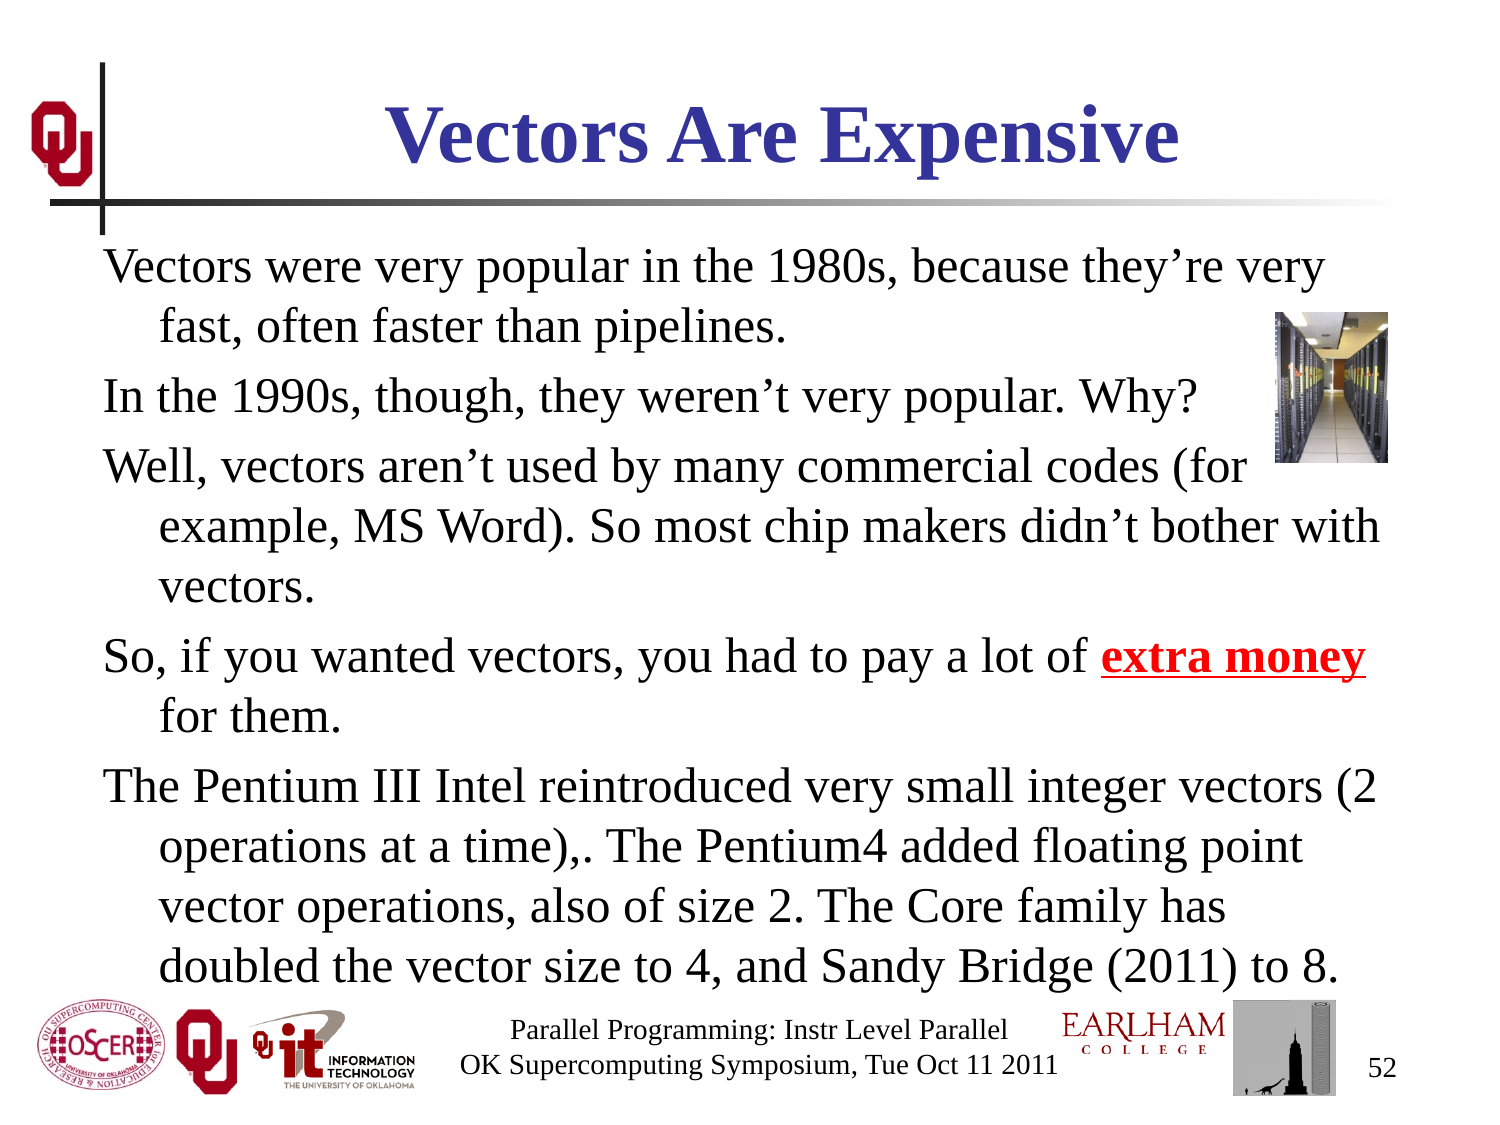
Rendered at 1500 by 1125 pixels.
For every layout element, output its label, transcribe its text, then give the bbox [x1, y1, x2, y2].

slide_number 52 [1199, 1015, 1413, 1091]
picture [29, 99, 94, 189]
list Vectors were very popular in the 1980s, because they’re very fast, often faster than pipelines. In the 1990s, though, they weren’t very popular. Why? Well, vectors aren’t used by many commercial codes (for example, MS Word). So most chip makers didn’t bother with vectors. So, if you wanted vectors, you had to pay a lot of extra money for them. The Pentium III Intel reintroduced very small integer vectors (2 operations at a time),. The Pentium4 added floating point vector operations, also of size 2. The Core family has doubled the vector size to 4, and Sandy Bridge (2011) to 8. [87, 224, 1413, 1063]
picture [1241, 1091, 1336, 1096]
picture [1274, 312, 1388, 463]
title Vectors Are Expensive [124, 74, 1442, 187]
picture [174, 1063, 425, 1099]
footer Parallel Programming: Instr Level Parallel OK Supercomputing Symposium, Tue Oct 11 2011 [431, 1012, 1088, 1088]
picture [37, 999, 165, 1090]
